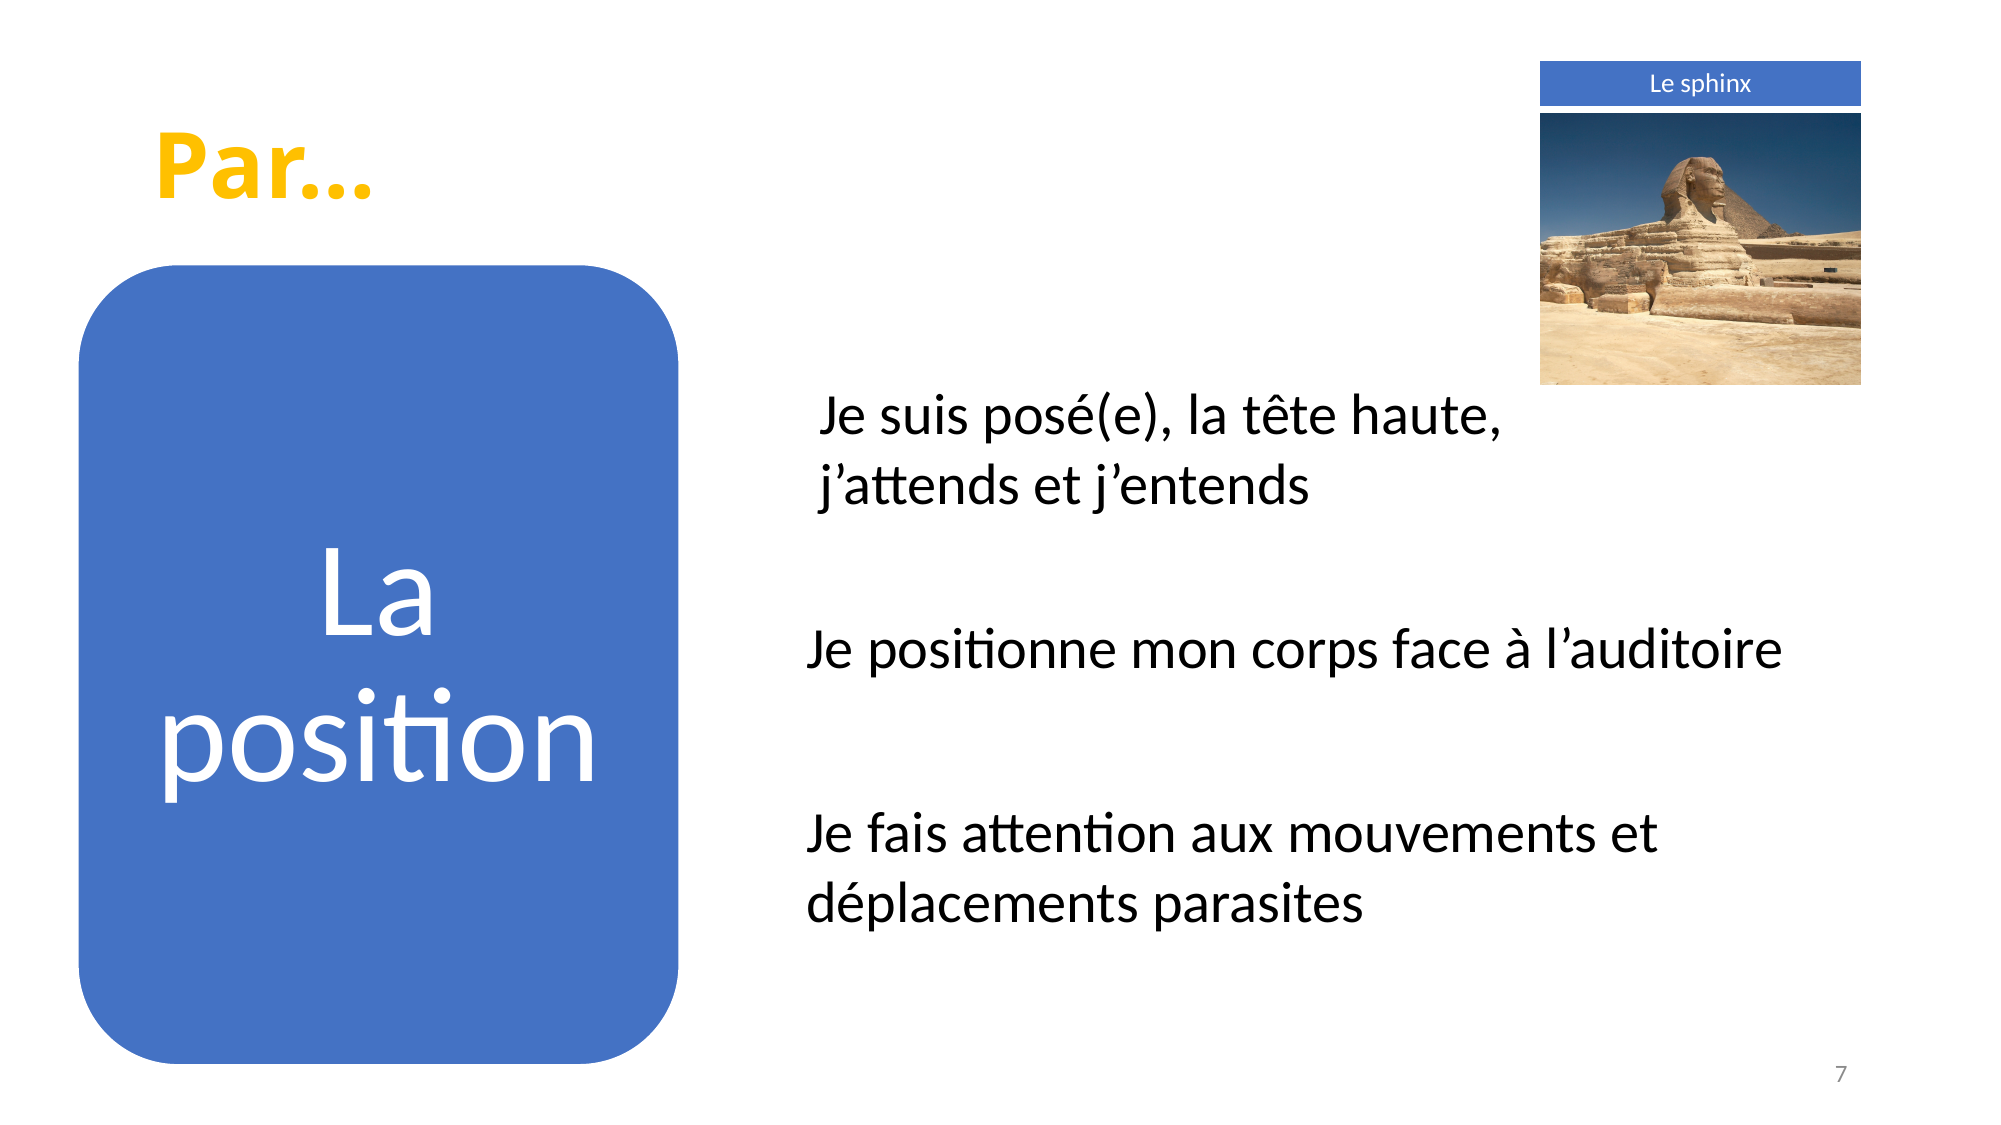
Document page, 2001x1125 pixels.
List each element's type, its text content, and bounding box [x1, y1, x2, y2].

slide_number 7 [1412, 1042, 1863, 1103]
text_box Je positionne mon corps face à l’auditoire [791, 602, 1850, 688]
title Par… [137, 59, 1539, 278]
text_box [1539, 59, 1863, 387]
text_box Je suis posé(e), la tête haute, j’attends et j’entends [804, 369, 1524, 569]
text_box Je fais attention aux mouvements et déplacements parasites [791, 787, 1850, 942]
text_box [77, 264, 680, 1066]
